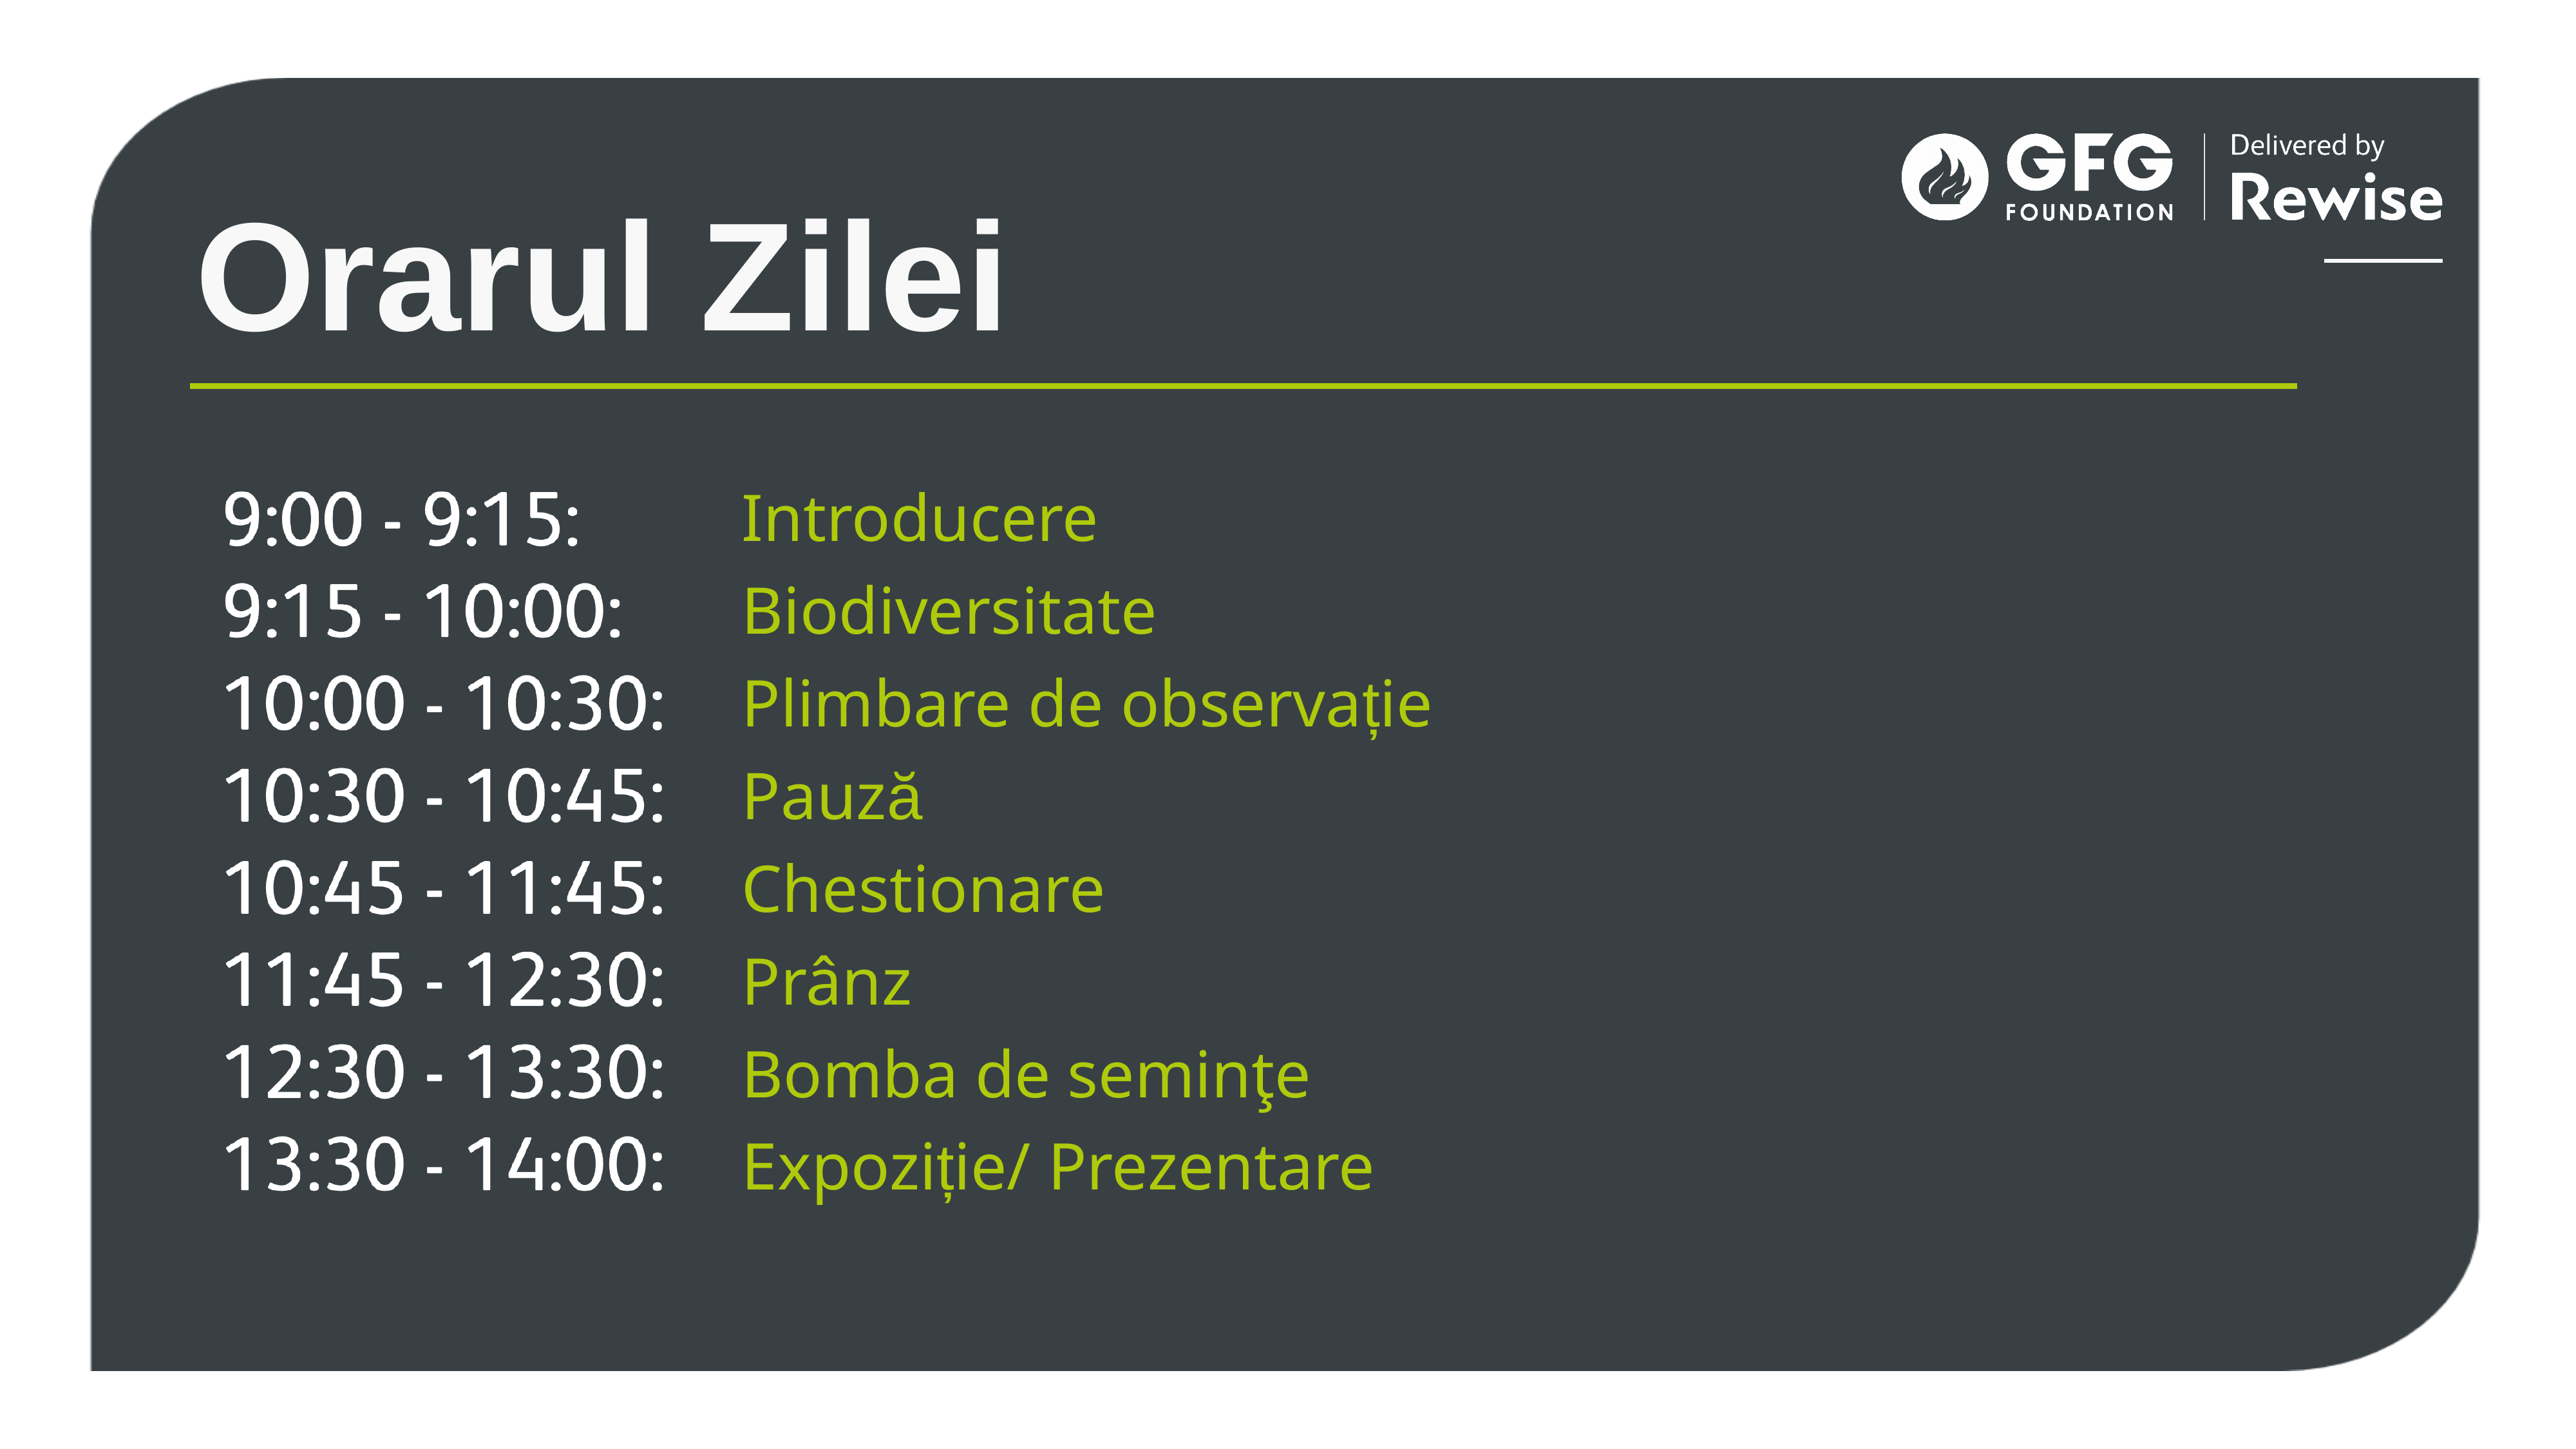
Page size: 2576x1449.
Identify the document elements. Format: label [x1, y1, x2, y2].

picture [89, 77, 2482, 1371]
